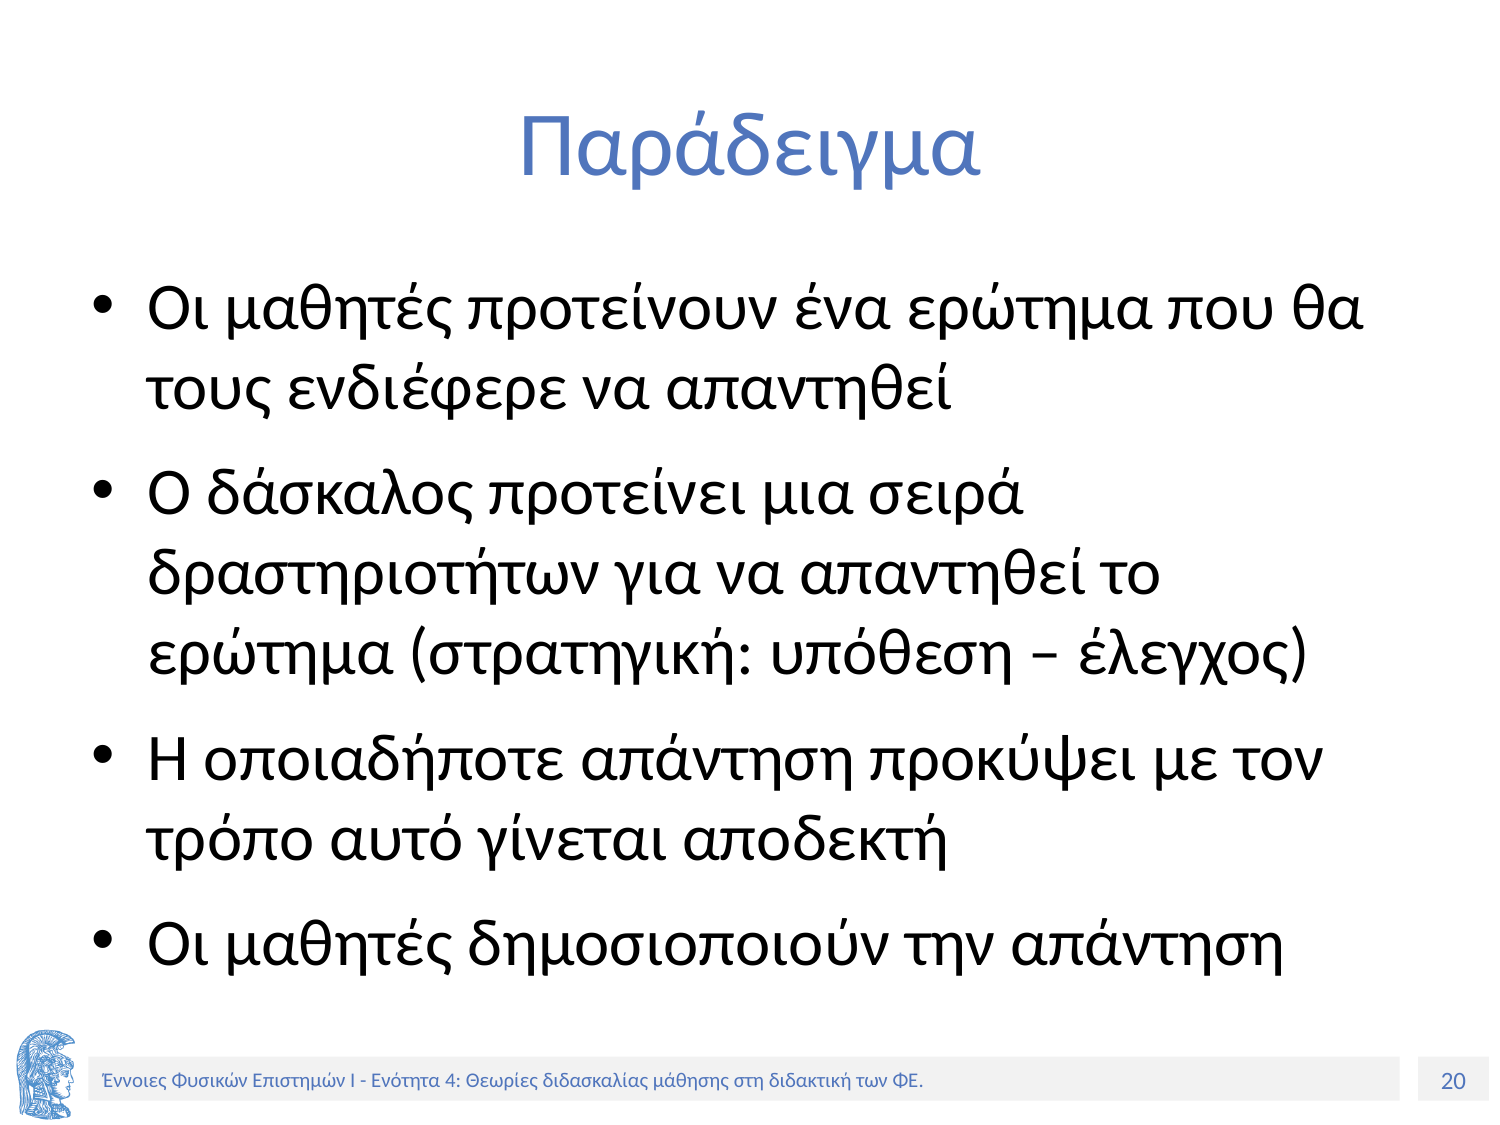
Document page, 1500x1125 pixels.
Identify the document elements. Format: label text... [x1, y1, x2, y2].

picture [9, 1026, 81, 1120]
list Οι μαθητές προτείνουν ένα ερώτημα που θα τους ενδιέφερε να απαντηθεί Ο δάσκαλος προτείνει μια σειρά δραστηριοτήτων για να απαντηθεί το ερώτημα (στρατηγική: υπόθεση – έλεγχος) Η οποιαδήποτε απάντηση προκύψει με τον τρόπο αυτό γίνεται αποδεκτή Οι μαθητές δημοσιοποιούν την απάντηση [76, 255, 1427, 998]
title Παράδειγμα [75, 45, 1425, 233]
